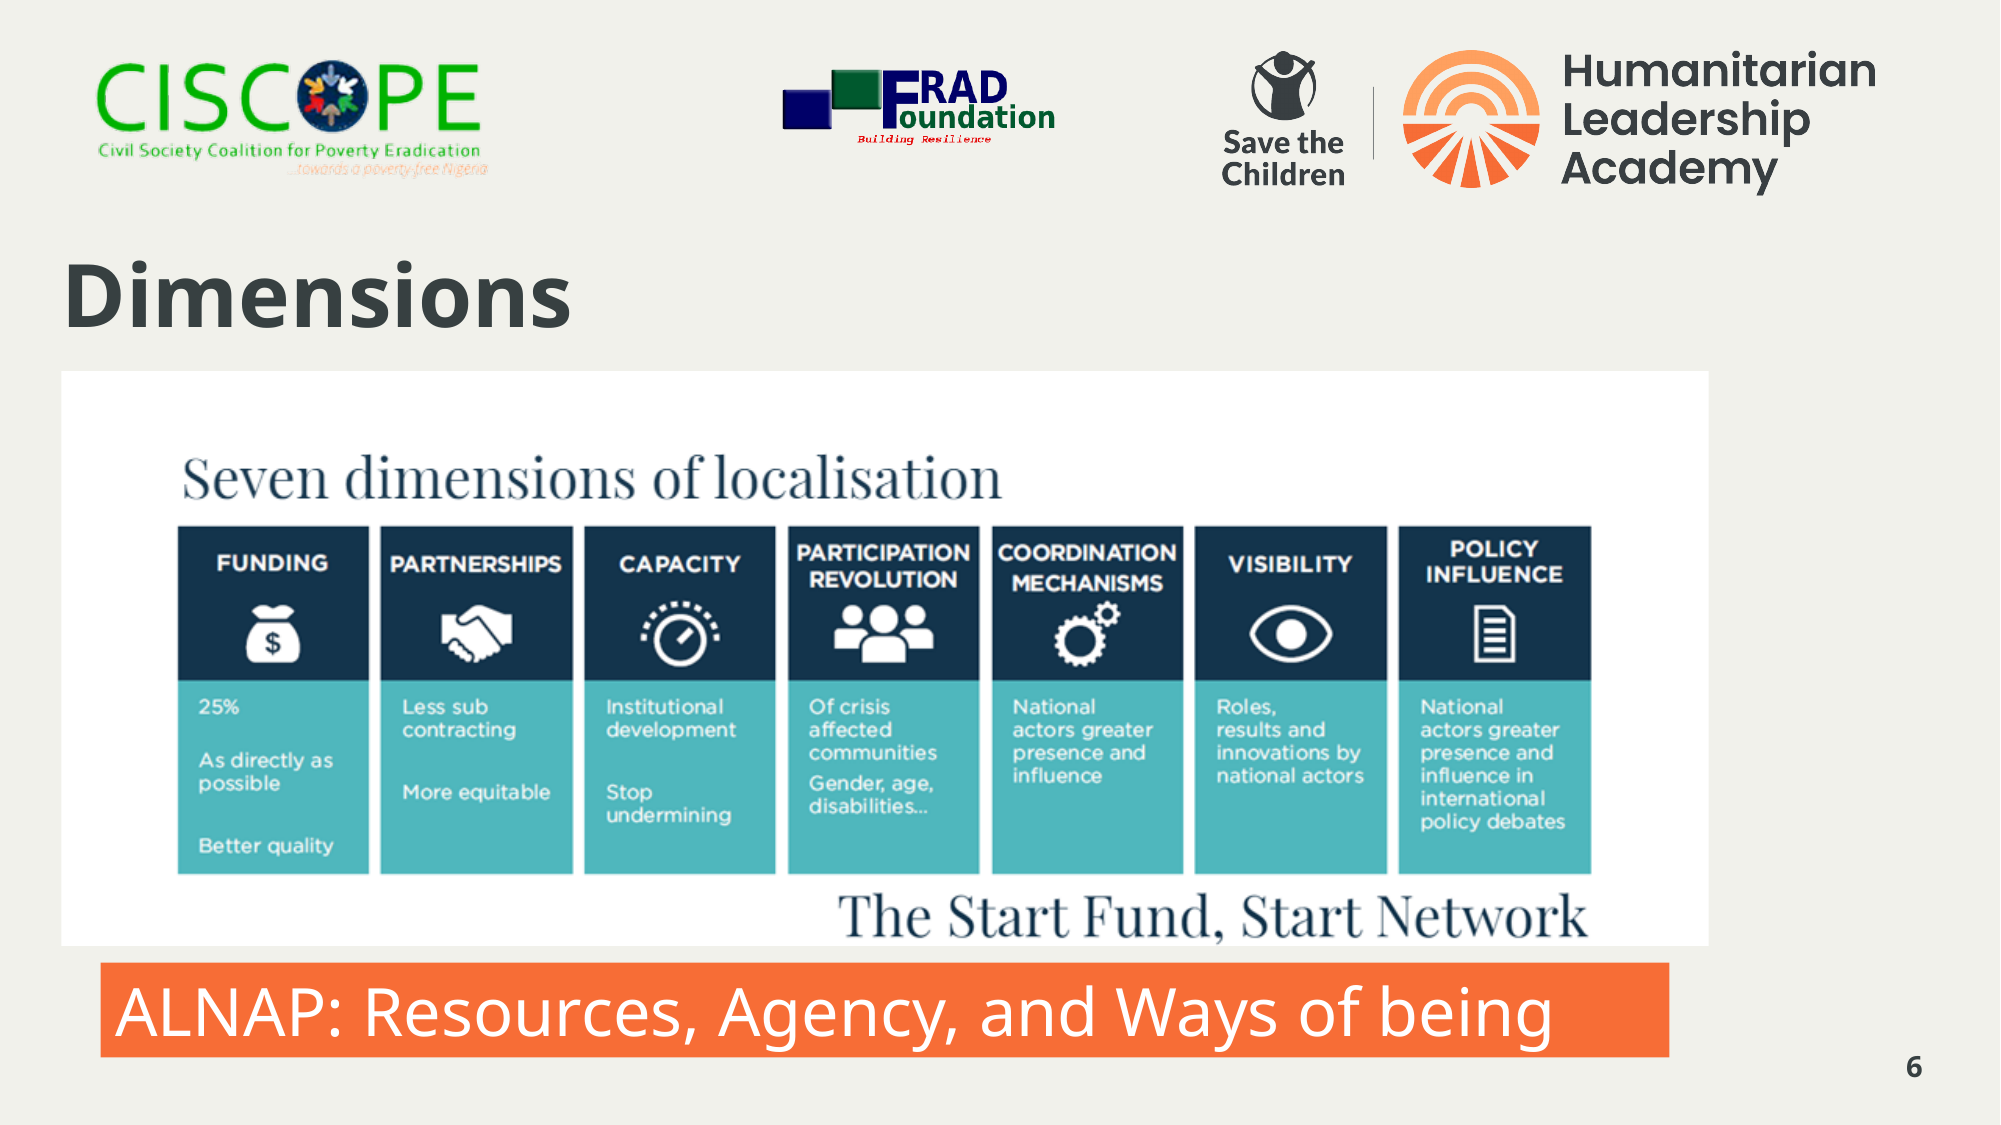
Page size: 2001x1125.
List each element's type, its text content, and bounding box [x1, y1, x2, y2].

title Dimensions [61, 239, 593, 355]
picture [1221, 50, 1875, 196]
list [61, 371, 1709, 946]
text_box ALNAP: Resources, Agency, and Ways of being [100, 962, 1670, 1058]
picture [778, 18, 1060, 180]
picture [78, 39, 514, 180]
slide_number 6 [1819, 1038, 1923, 1099]
